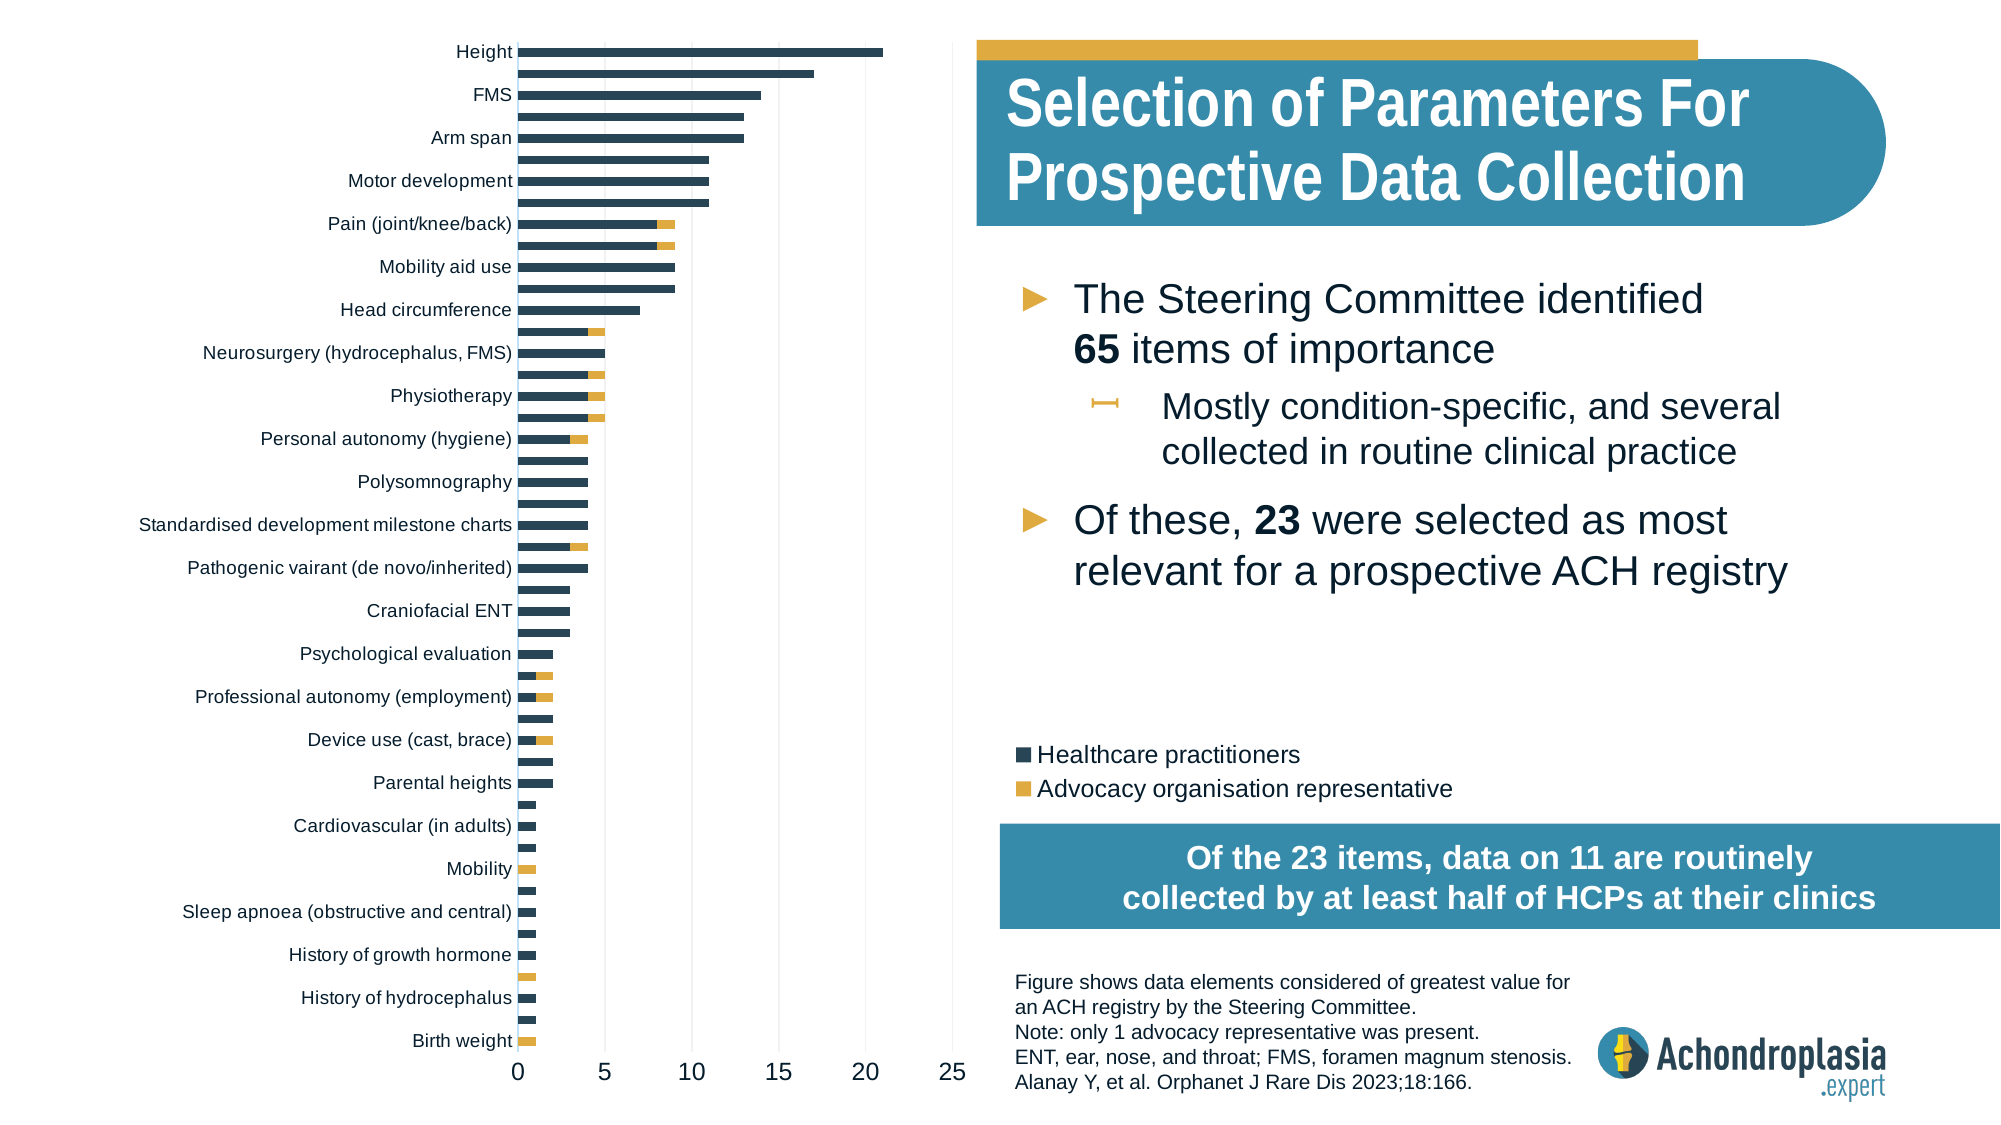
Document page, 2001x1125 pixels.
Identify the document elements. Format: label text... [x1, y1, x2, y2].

list The Steering Committee identified 65 items of importance Mostly condition-specific, and several collected in routine clinical practice Of these, 23 were selected as most relevant for a prospective ACH registry [1744, 264, 1886, 716]
title Selection of Parameters For Prospective Data Collection [1744, 59, 1886, 225]
picture [1744, 1027, 1886, 1102]
text_box [0, 0, 978, 239]
list Of the 23 items, data on 11 are routinely collected by at least half of HCPs at their clinics [1744, 823, 2000, 929]
chart [113, 23, 1744, 1125]
